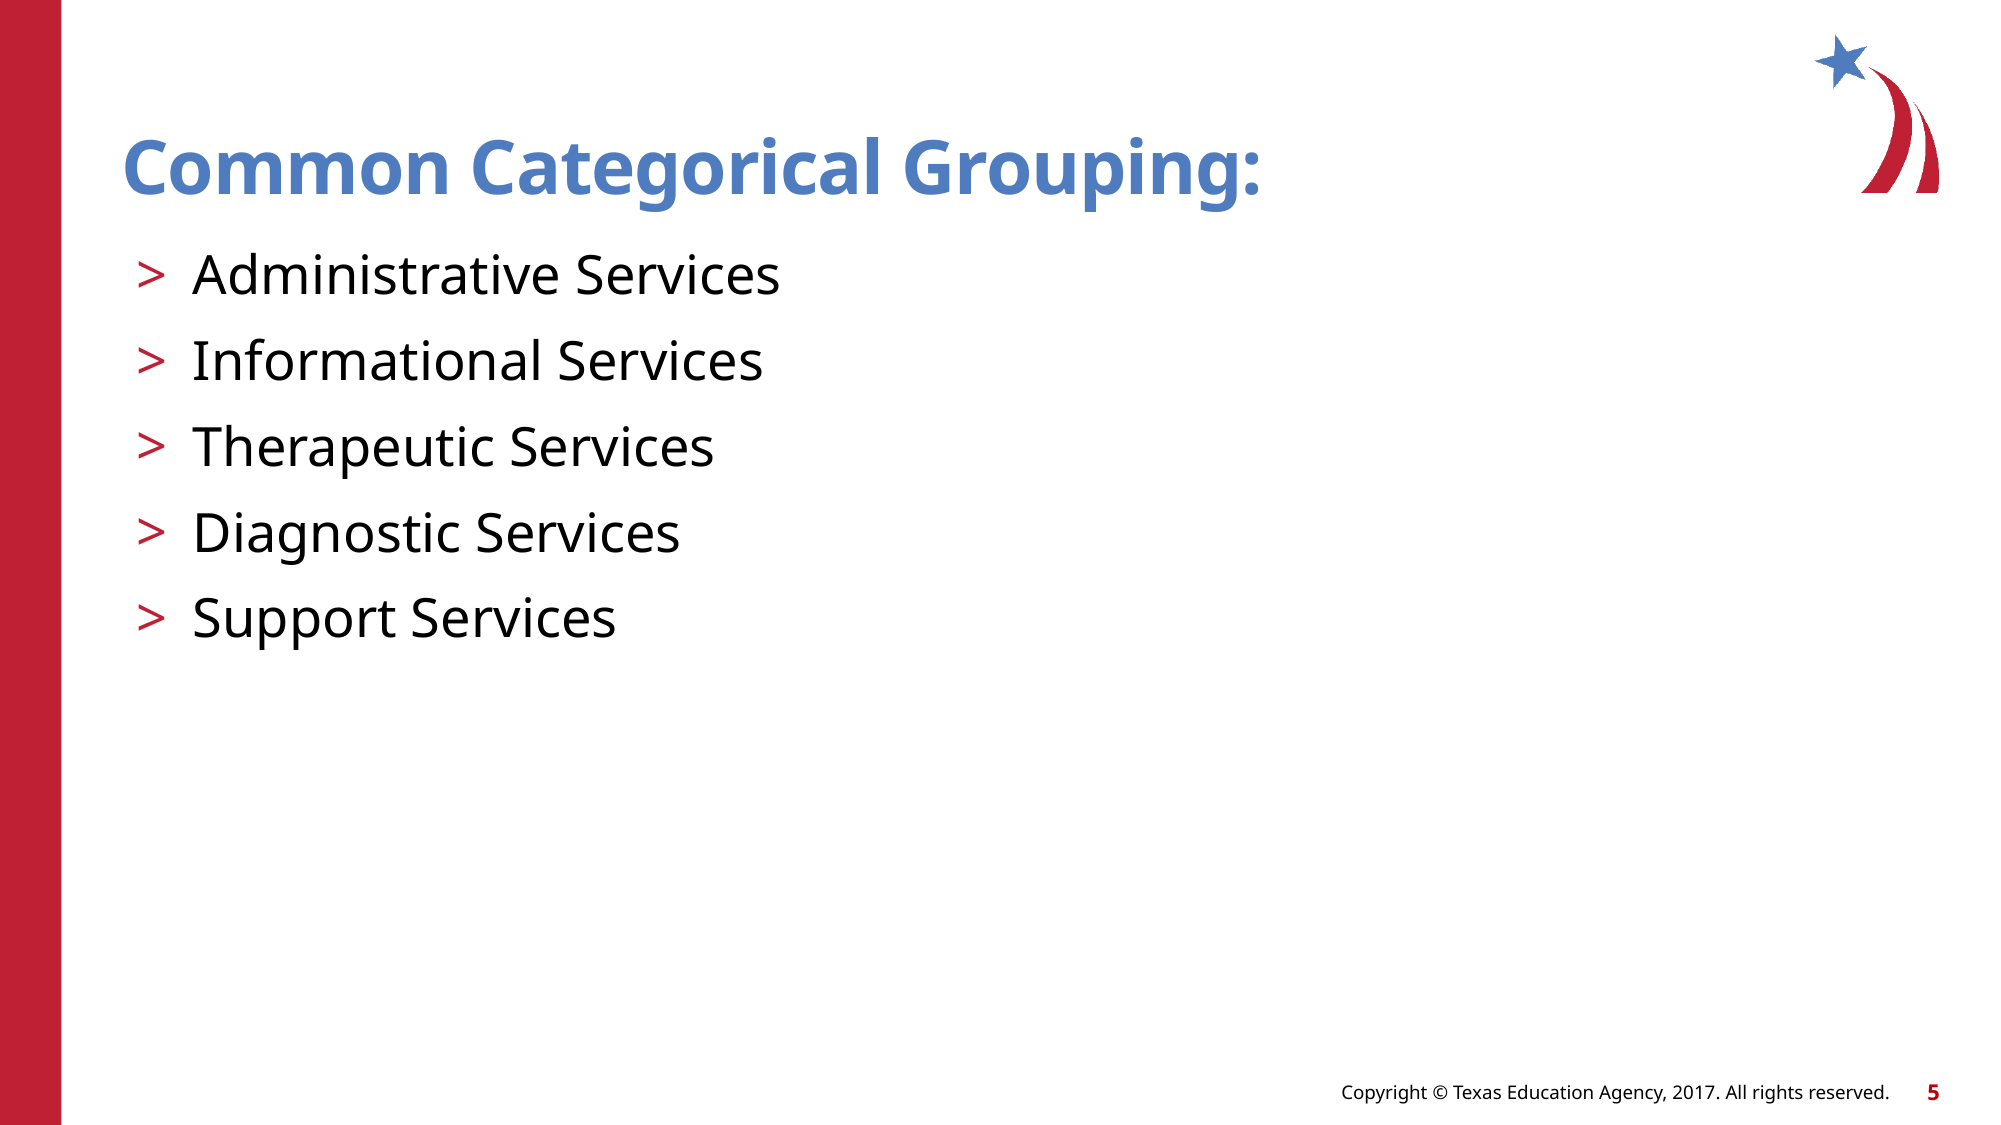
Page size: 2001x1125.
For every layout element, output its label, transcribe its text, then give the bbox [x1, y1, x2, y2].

list Administrative Services Informational Services Therapeutic Services Diagnostic Services Support Services [121, 233, 1936, 1010]
title Common Categorical Grouping: [121, 66, 1772, 211]
picture [1814, 34, 1939, 193]
